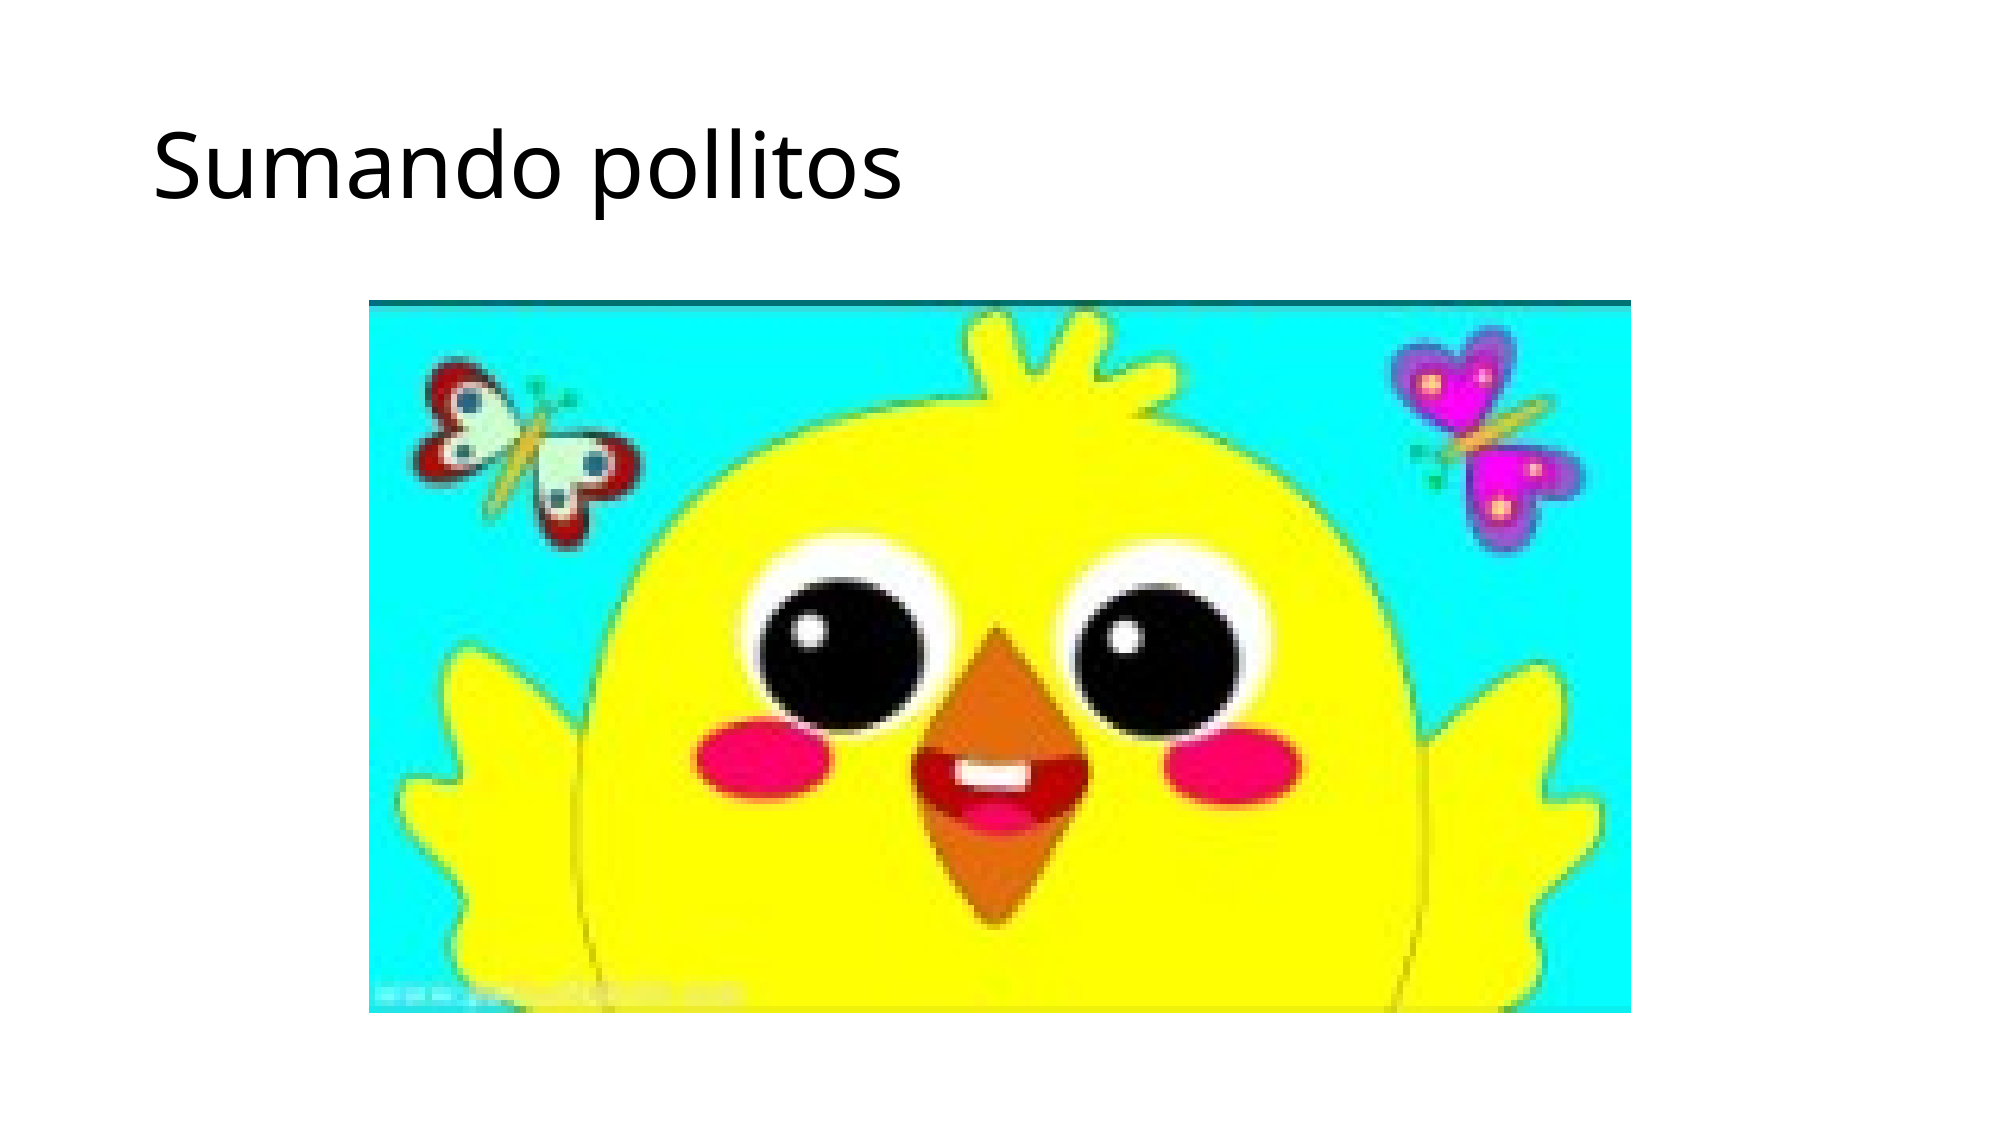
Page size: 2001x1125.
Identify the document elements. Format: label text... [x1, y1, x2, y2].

title Sumando pollitos [137, 59, 1863, 278]
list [368, 299, 1632, 1014]
